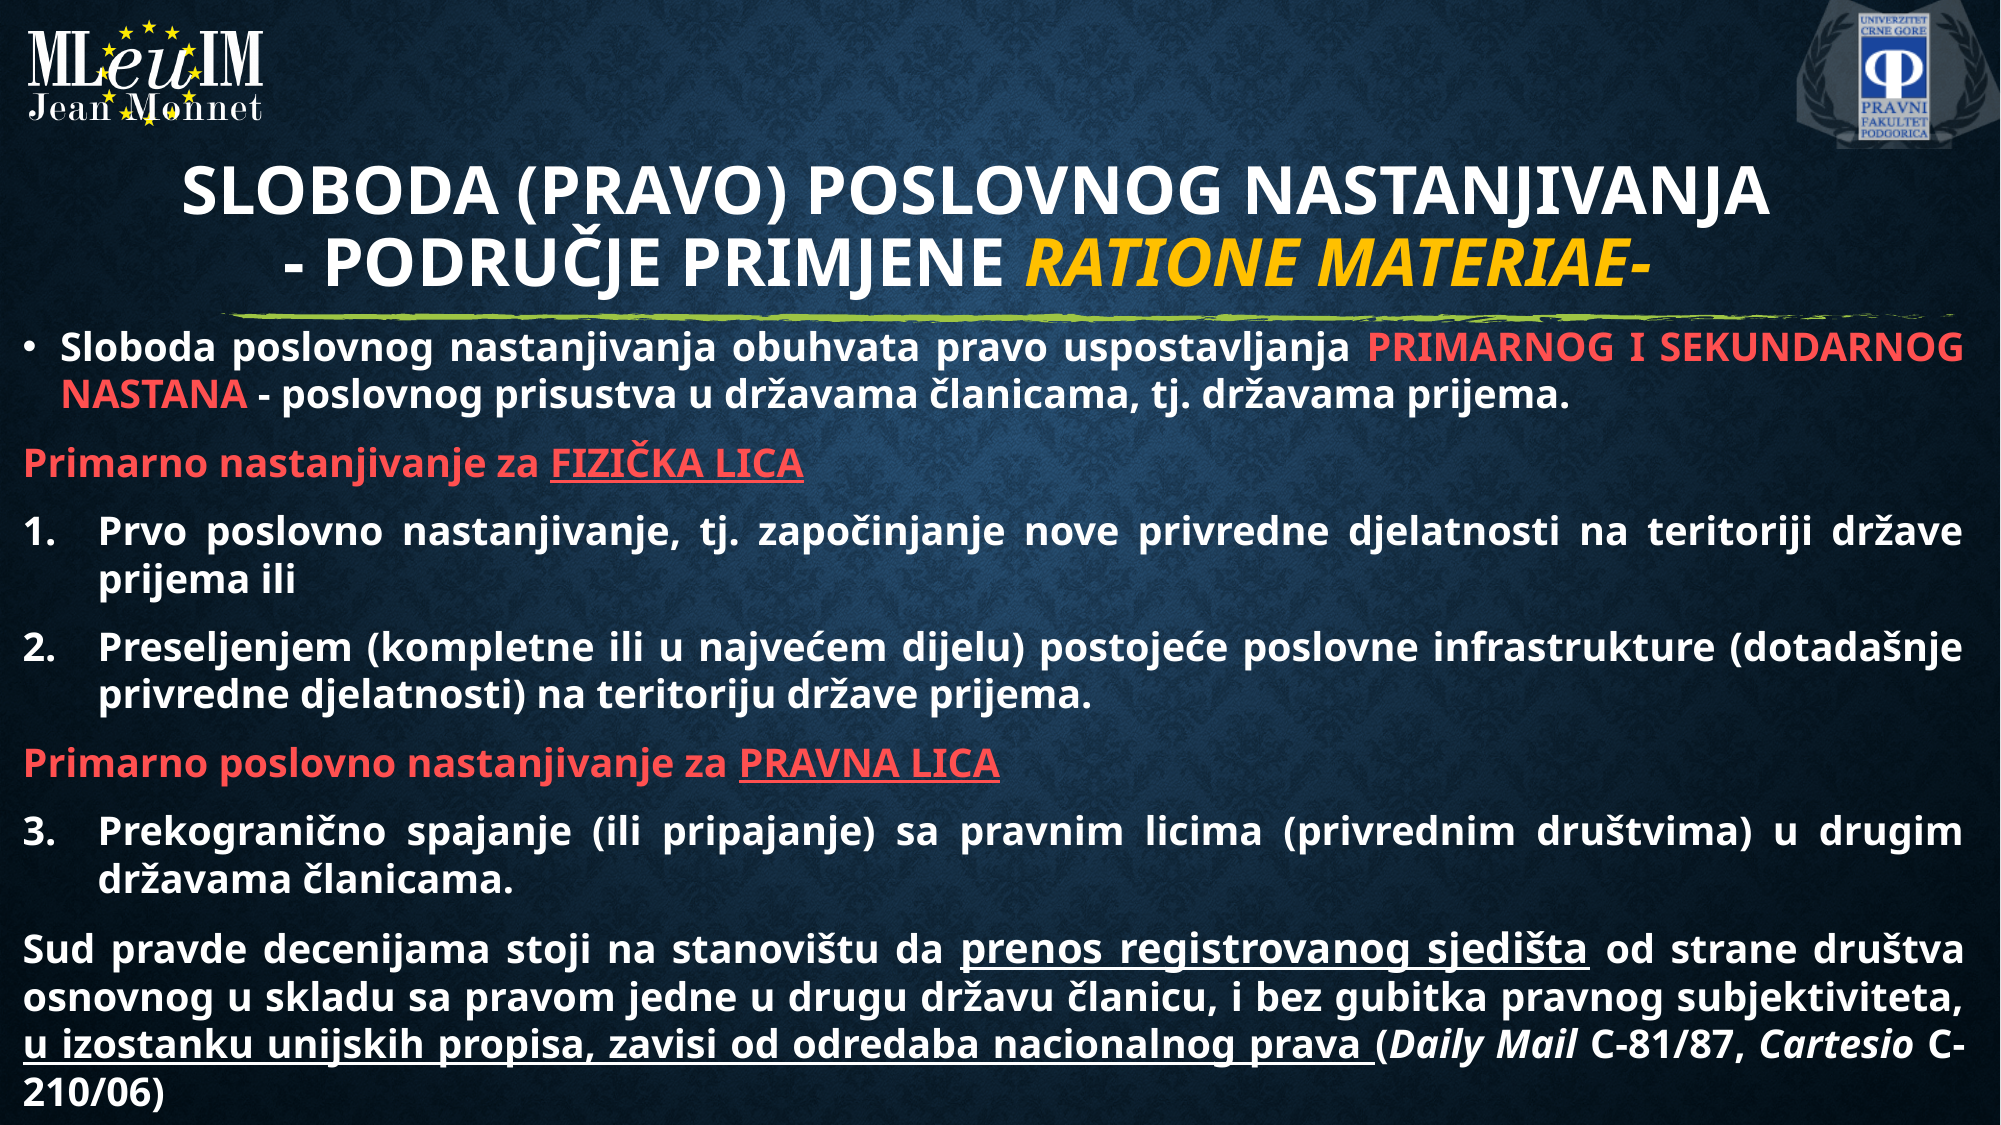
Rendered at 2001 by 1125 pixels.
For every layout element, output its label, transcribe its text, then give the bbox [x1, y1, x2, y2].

title Sloboda (pravo) poslovnog nastanjivanja - Područje primjene ratione Materiae- [7, 149, 1945, 309]
list Sloboda poslovnog nastanjivanja obuhvata pravo uspostavljanja PRIMARNOG I SEKUNDARNOG NASTANA - poslovnog prisustva u državama članicama, tj. državama prijema. Primarno nastanjivanje za FIZIČKA LICA Prvo poslovno nastanjivanje, tj. započinjanje nove privredne djelatnosti na teritoriji države prijema ili Preseljenjem (kompletne ili u najvećem dijelu) postojeće poslovne infrastrukture (dotadašnje privredne djelatnosti) na teritoriju države prijema. Primarno poslovno nastanjivanje za PRAVNA LICA Prekogranično spajanje (ili pripajanje) sa pravnim licima (privrednim društvima) u drugim državama članicama. Sud pravde decenijama stoji na stanovištu da prenos registrovanog sjedišta od strane društva osnovnog u skladu sa pravom jedne u drugu državu članicu, i bez gubitka pravnog subjektiviteta, u izostanku unijskih propisa, zavisi od odredaba nacionalnog prava (Daily Mail C-81/87, Cartesio C-210/06) [7, 314, 1981, 1125]
picture [0, 18, 270, 126]
picture [1795, 0, 2001, 150]
